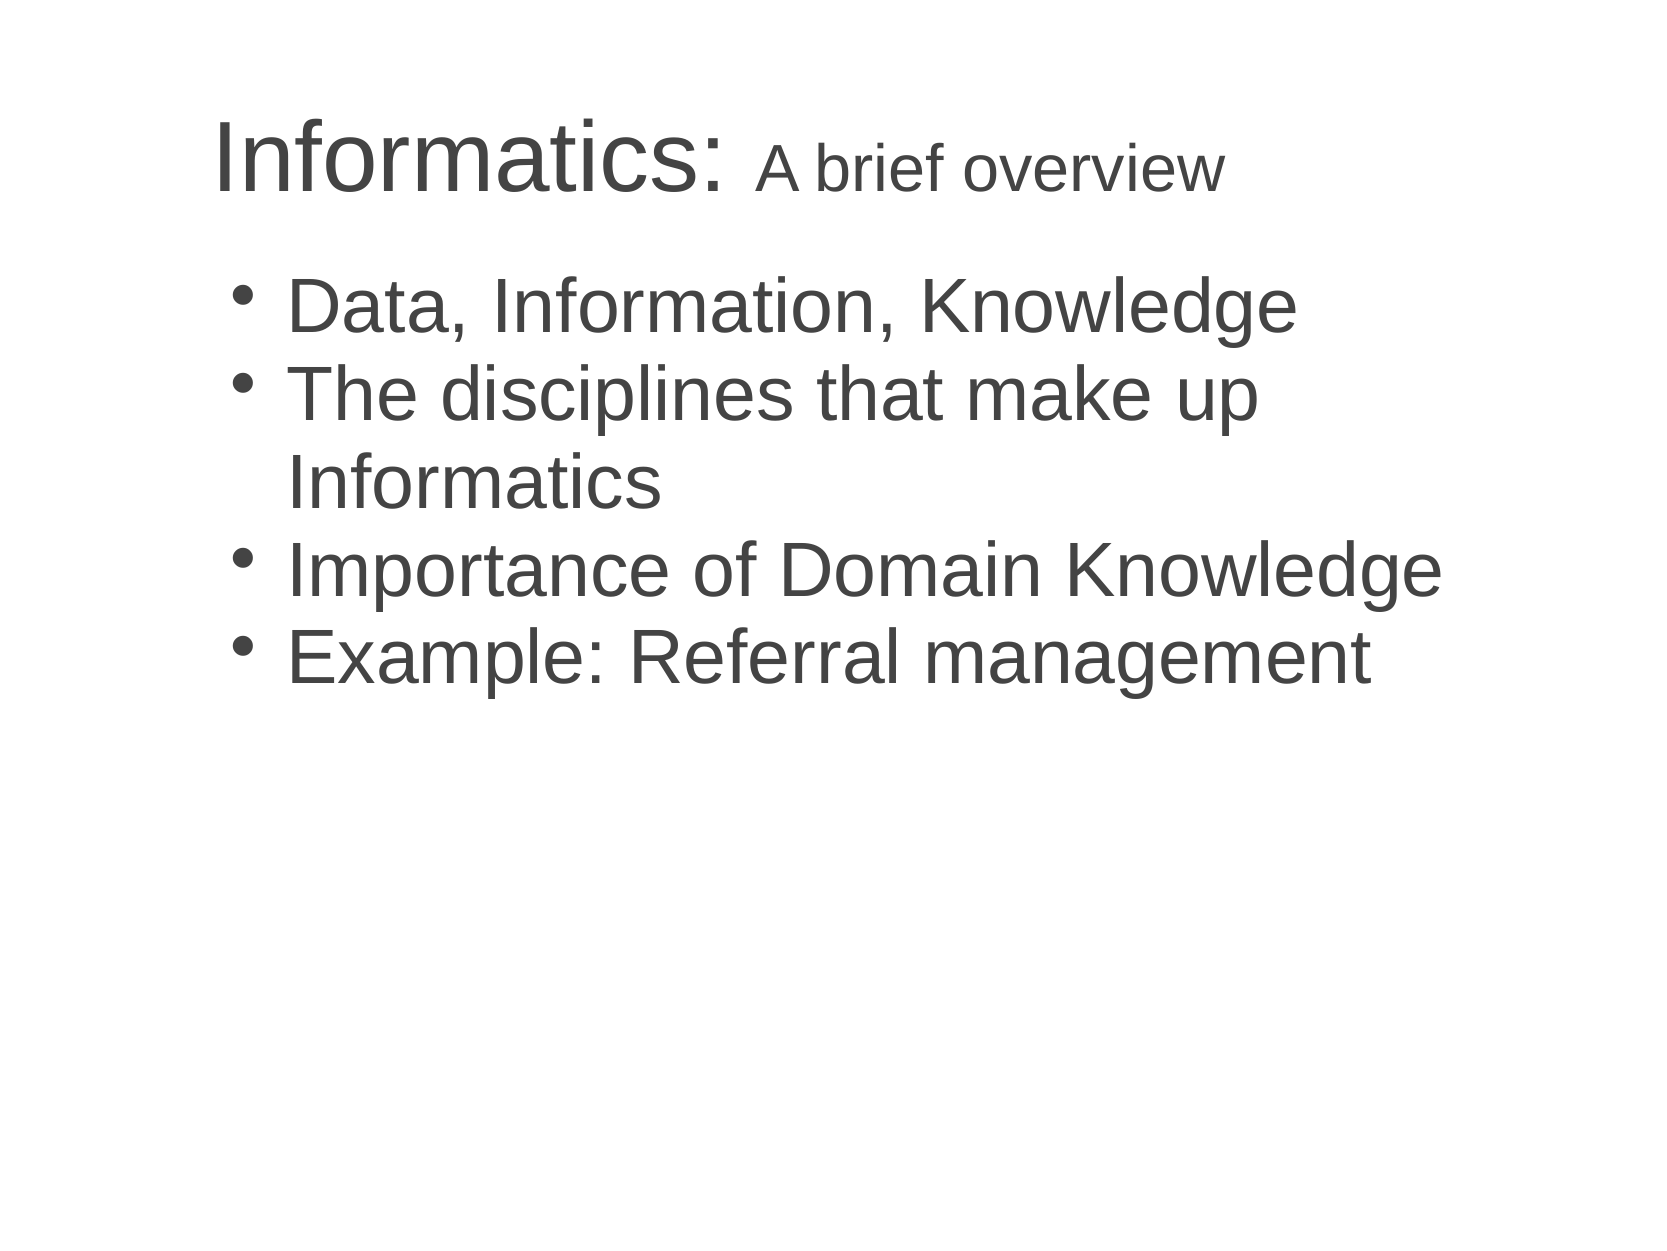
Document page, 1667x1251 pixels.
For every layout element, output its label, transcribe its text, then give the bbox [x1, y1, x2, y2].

title Informatics: A brief overview [211, 99, 1500, 338]
text_box Data, Information, Knowledge The disciplines that make up Informatics Importance of Domain Knowledge Example: Referral management [211, 262, 1456, 702]
